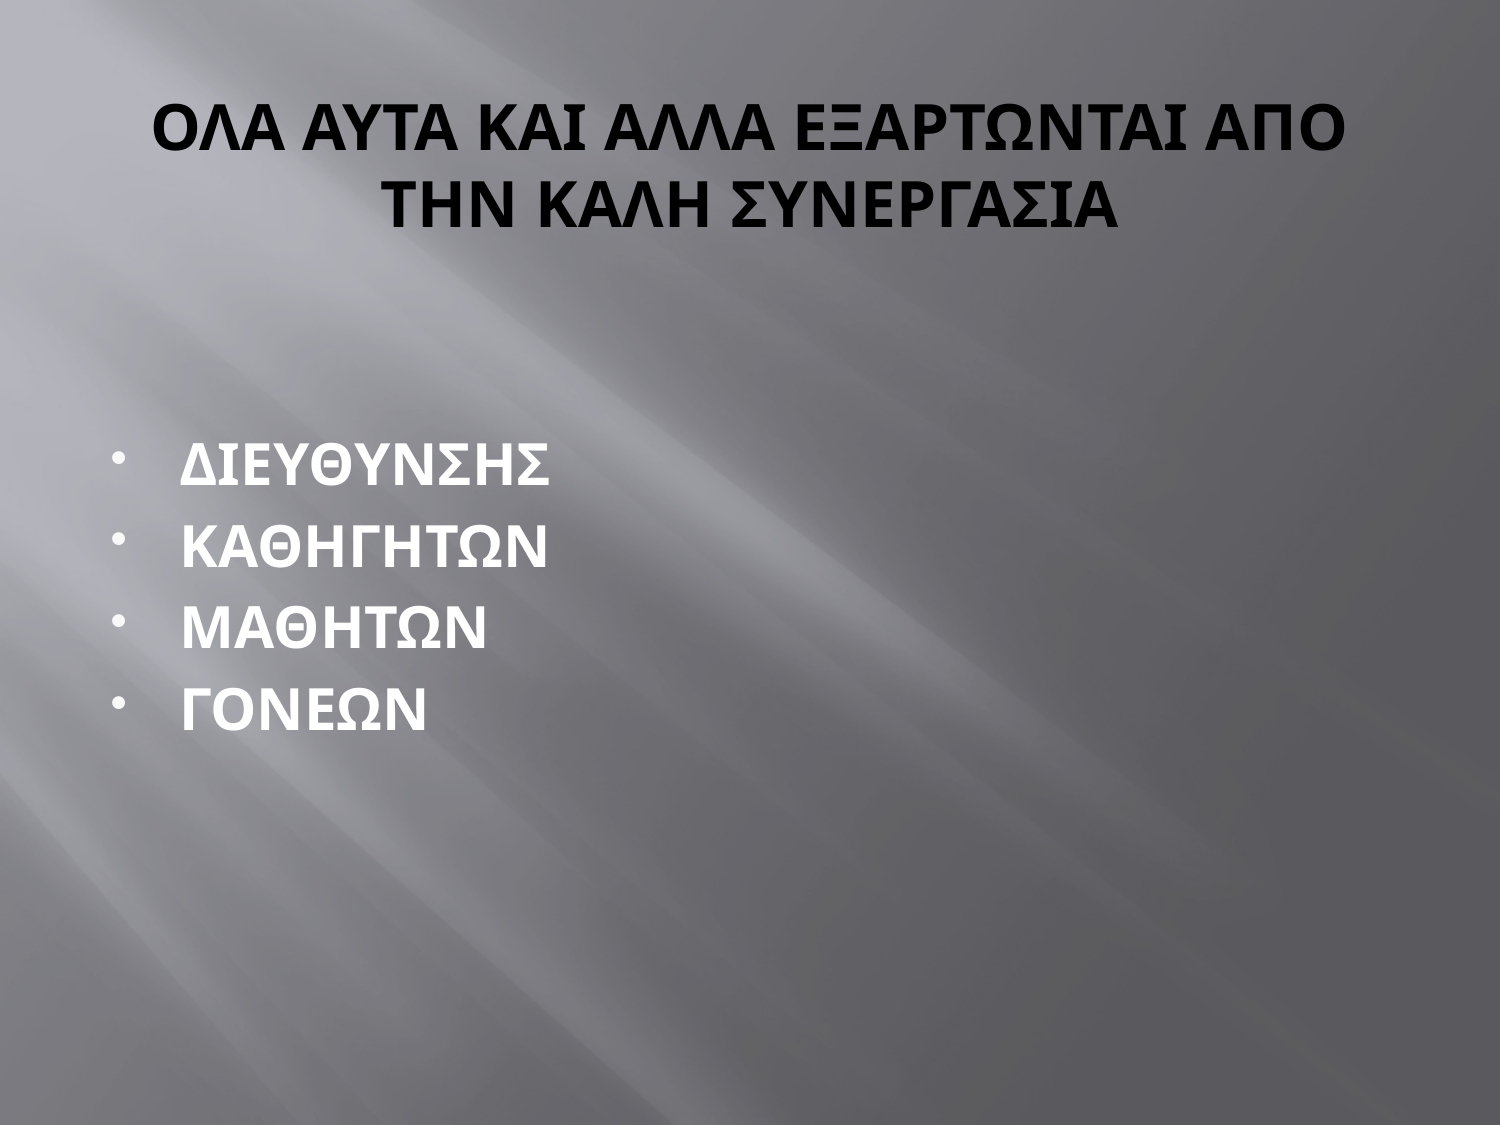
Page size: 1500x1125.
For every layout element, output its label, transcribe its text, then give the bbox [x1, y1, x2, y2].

list ΔΙΕΥΘΥΝΣΗΣ ΚΑΘΗΓΗΤΩΝ ΜΑΘΗΤΩΝ ΓΟΝΕΩΝ [75, 338, 1425, 1035]
title ΟΛΑ ΑΥΤΑ ΚΑΙ ΑΛΛΑ ΕΞΑΡΤΩΝΤΑΙ ΑΠΟ ΤΗΝ ΚΑΛΗ ΣΥΝΕΡΓΑΣΙΑ [75, 78, 1425, 327]
